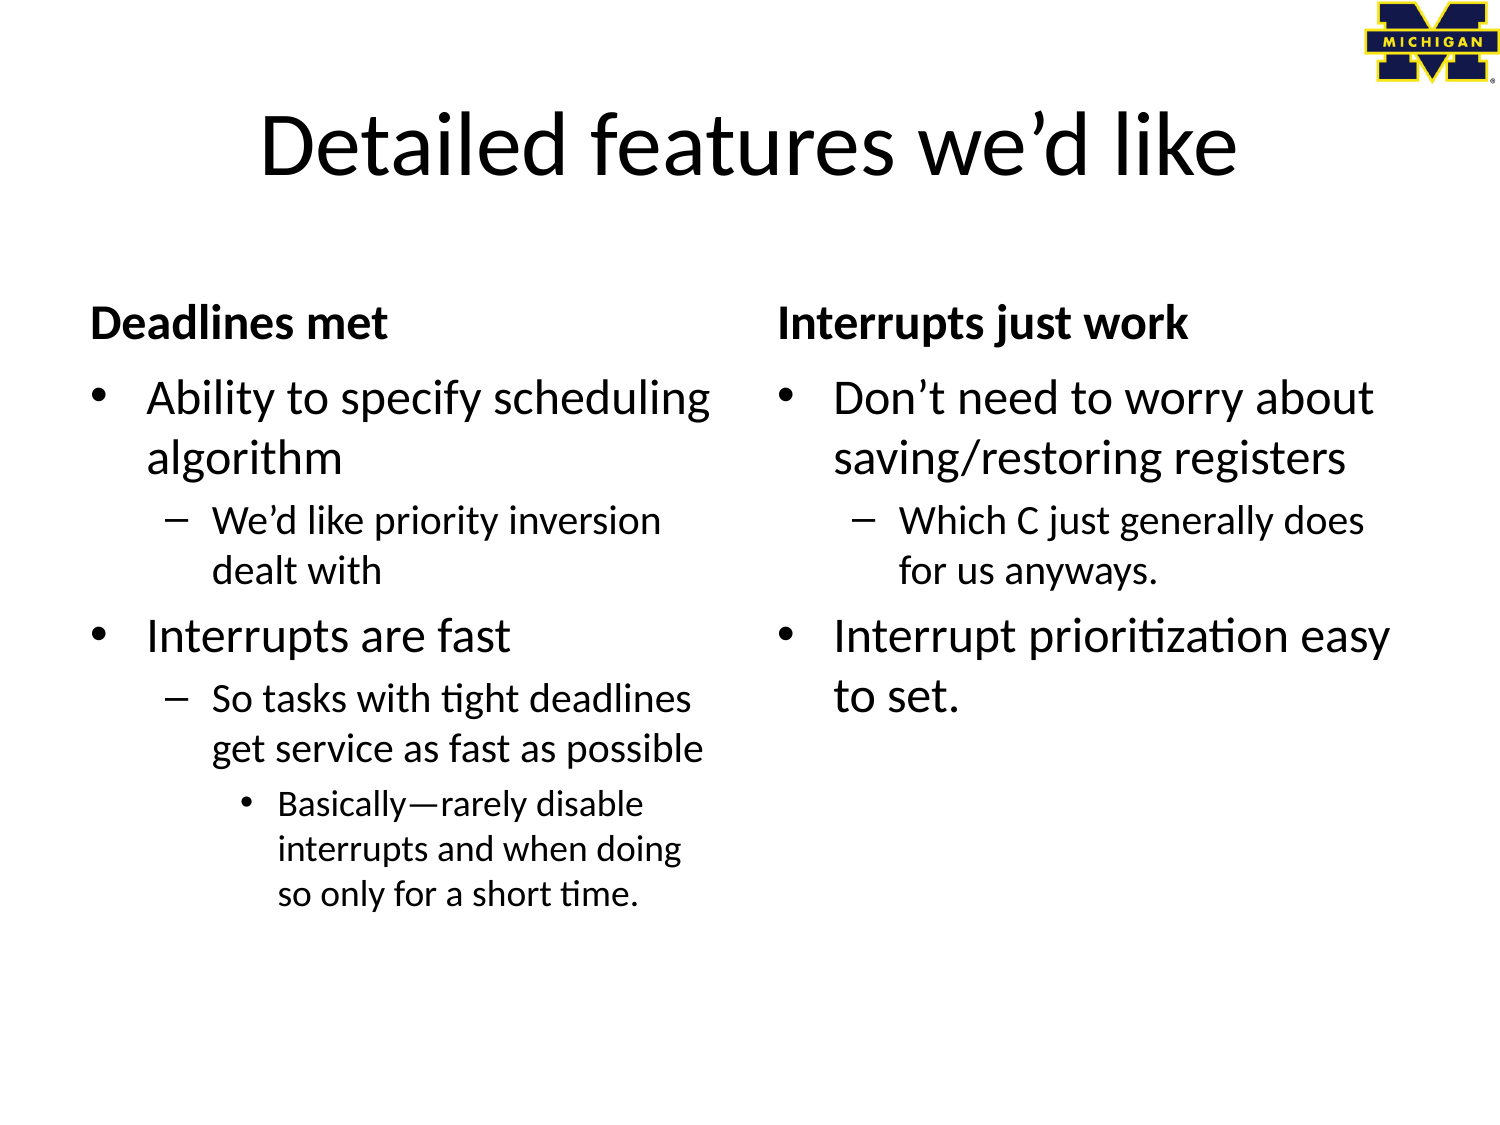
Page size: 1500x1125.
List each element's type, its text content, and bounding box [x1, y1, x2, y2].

picture [1362, 0, 1500, 88]
list Ability to specify scheduling algorithm We’d like priority inversion dealt with Interrupts are fast So tasks with tight deadlines get service as fast as possible Basically—rarely disable interrupts and when doing so only for a short time. [75, 356, 738, 1005]
list Don’t need to worry about saving/restoring registers Which C just generally does for us anyways. Interrupt prioritization easy to set. [761, 356, 1425, 1005]
list Deadlines met [75, 251, 738, 356]
title Detailed features we’d like [75, 45, 1425, 233]
list Interrupts just work [761, 251, 1425, 356]
